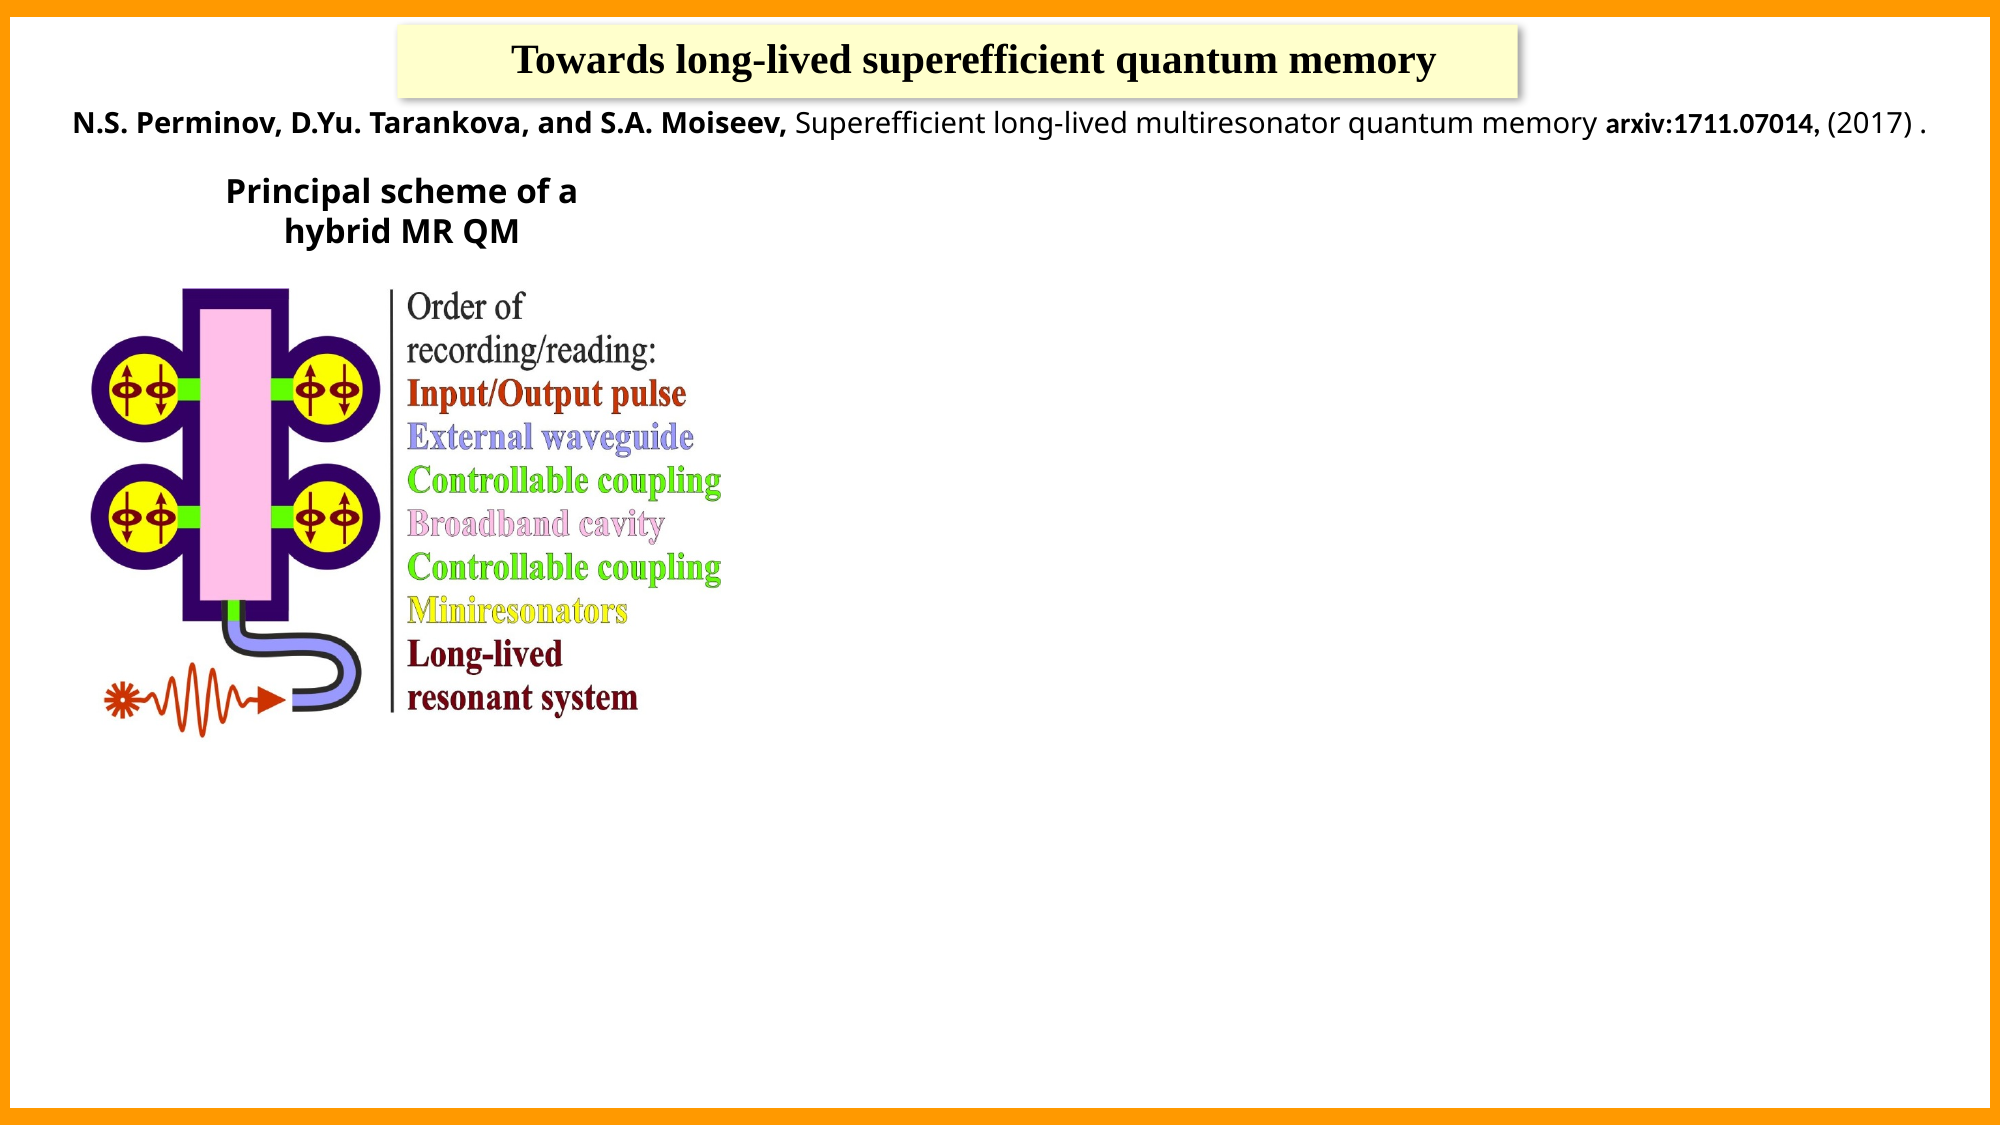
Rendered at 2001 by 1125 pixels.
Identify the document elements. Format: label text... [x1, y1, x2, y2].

picture [89, 288, 721, 742]
text_box N.S. Perminov, D.Yu. Tarankova, and S.A. Moiseev, Superefficient long-lived multiresonator quantum memory arxiv:1711.07014, (2017) . [37, 96, 1962, 147]
text_box [0, 6, 2000, 1119]
text_box Principal scheme of a hybrid MR QM [0, 162, 839, 258]
text_box [397, 24, 1518, 99]
text_box Towards long-lived superefficient quantum memory [465, 24, 1484, 90]
